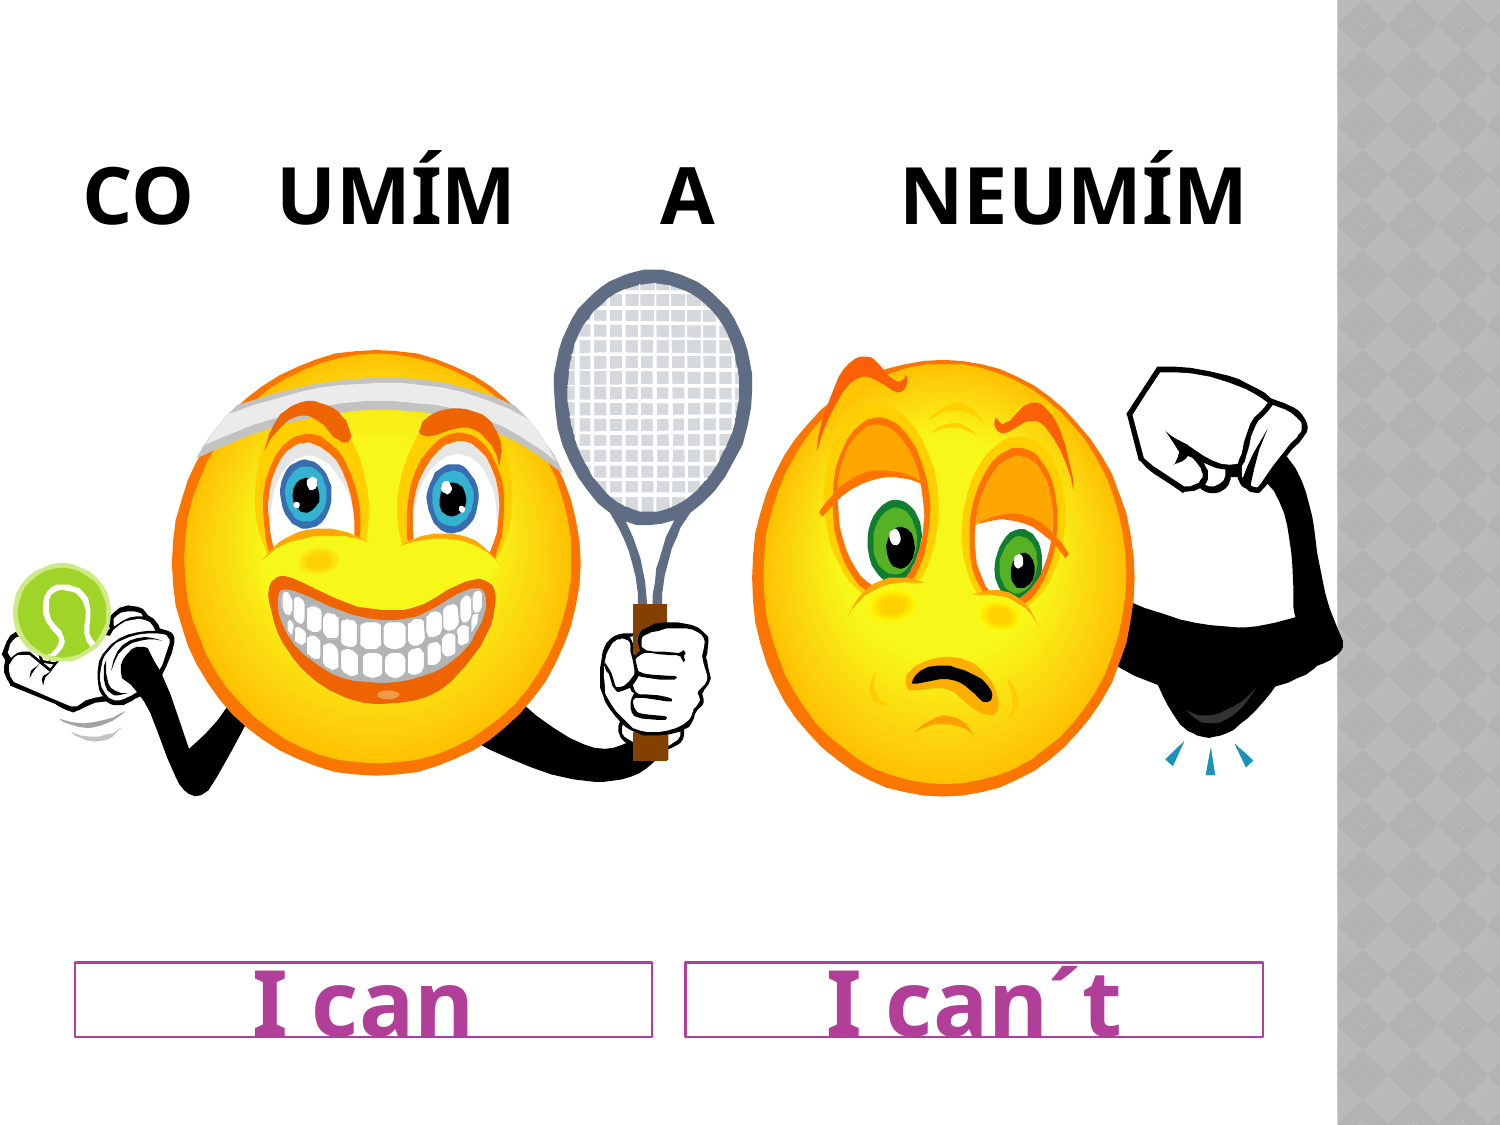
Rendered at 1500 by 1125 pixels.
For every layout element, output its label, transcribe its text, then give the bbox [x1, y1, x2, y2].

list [0, 266, 755, 800]
list I can´t [684, 961, 1264, 1038]
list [759, 353, 1346, 800]
list I can [74, 961, 653, 1038]
title Co Umím a neumím [75, 52, 1263, 240]
